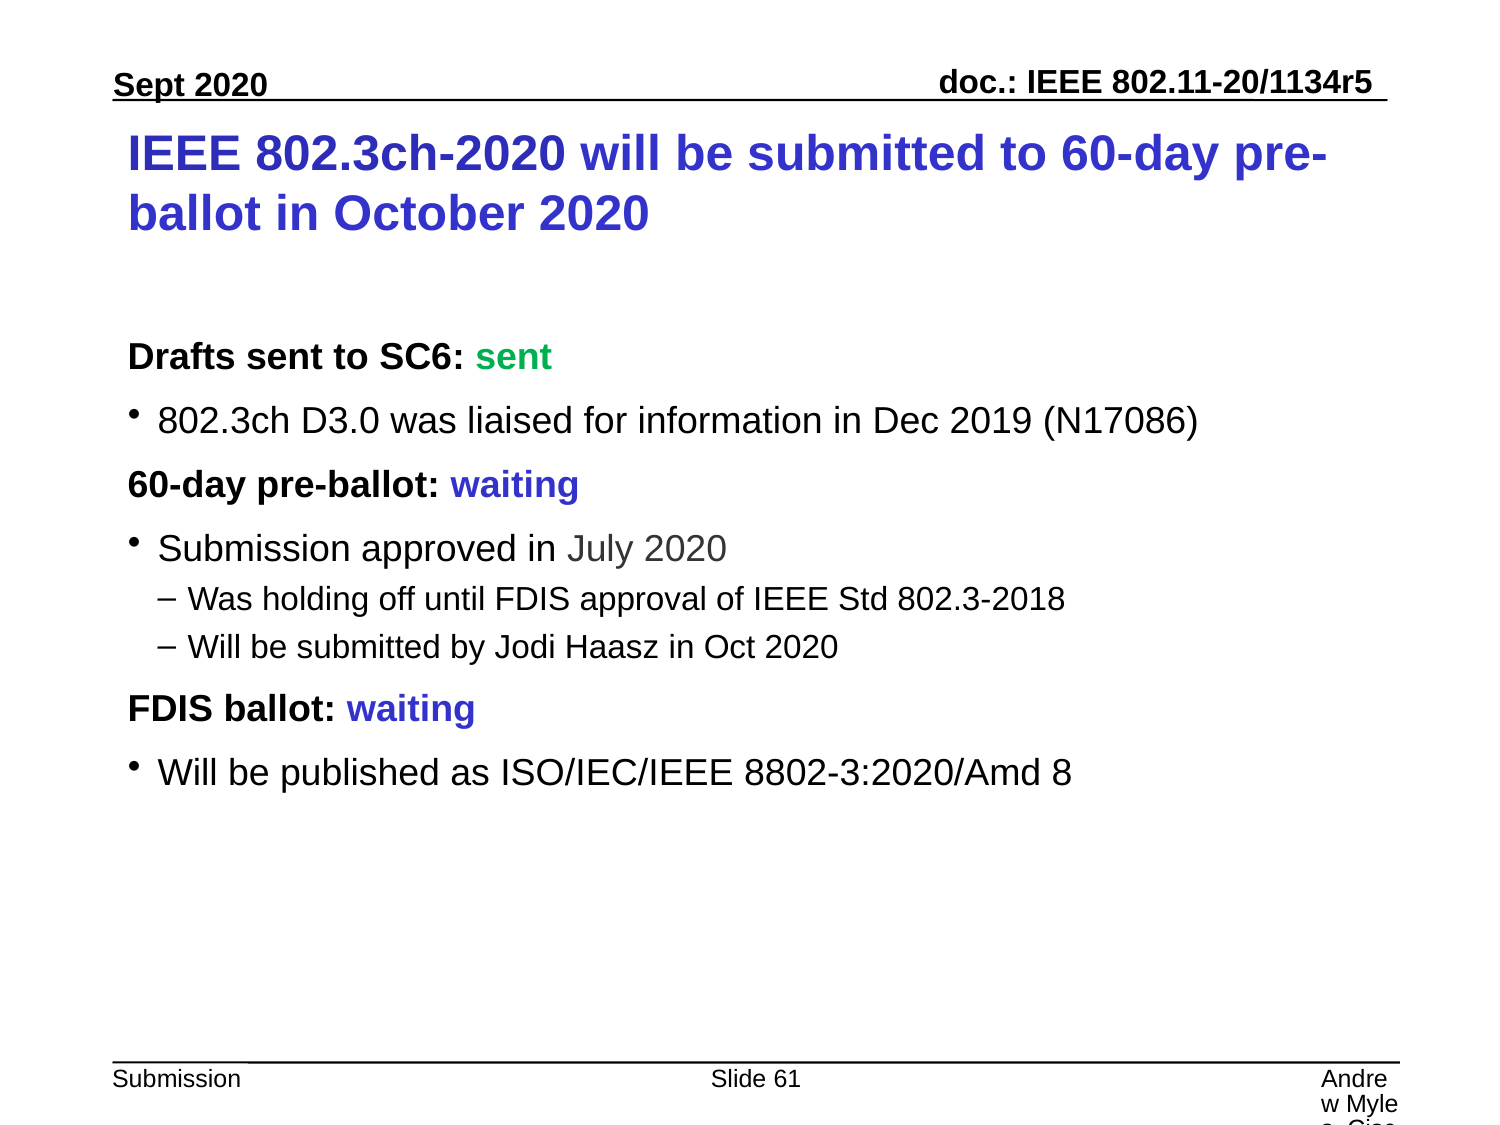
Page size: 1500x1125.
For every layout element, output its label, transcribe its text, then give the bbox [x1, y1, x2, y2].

footer Andrew Myles, Cisco [1320, 1061, 1402, 1093]
title IEEE 802.3ch-2020 will be submitted to 60-day pre-ballot in October 2020 [112, 112, 1388, 288]
slide_number Slide 61 [709, 1061, 803, 1093]
list Drafts sent to SC6: sent 802.3ch D3.0 was liaised for information in Dec 2019 (N17086) 60-day pre-ballot: waiting Submission approved in July 2020 Was holding off until FDIS approval of IEEE Std 802.3-2018 Will be submitted by Jodi Haasz in Oct 2020 FDIS ballot: waiting Will be published as ISO/IEC/IEEE 8802-3:2020/Amd 8 [112, 324, 1388, 1000]
